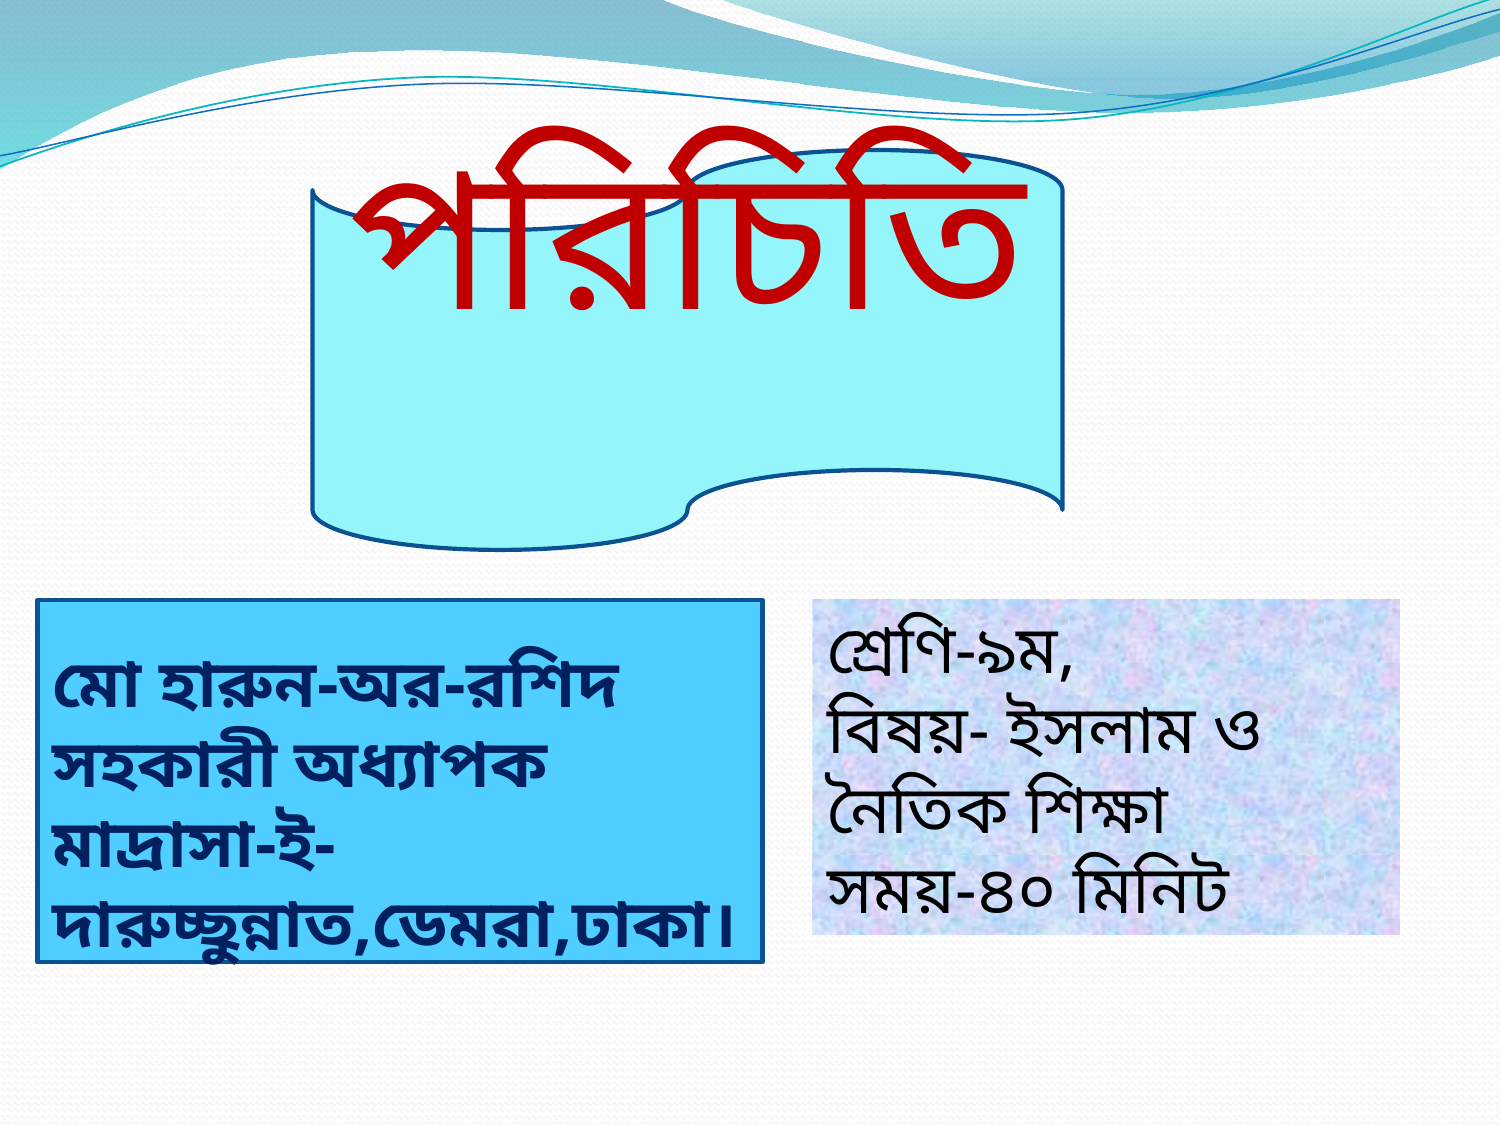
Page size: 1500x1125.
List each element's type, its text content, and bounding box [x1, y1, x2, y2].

text_box শ্রেণি-৯ম, বিষয়- ইসলাম ও নৈতিক শিক্ষা সময়-৪০ মিনিট [812, 599, 1400, 935]
text_box মো হারুন-অর-রশিদ সহকারী অধ্যাপক মাদ্রাসা-ই-দারুচ্ছুন্নাত,ডেমরা,ঢাকা। [35, 598, 765, 964]
text_box পরিচিতি [310, 147, 1065, 553]
